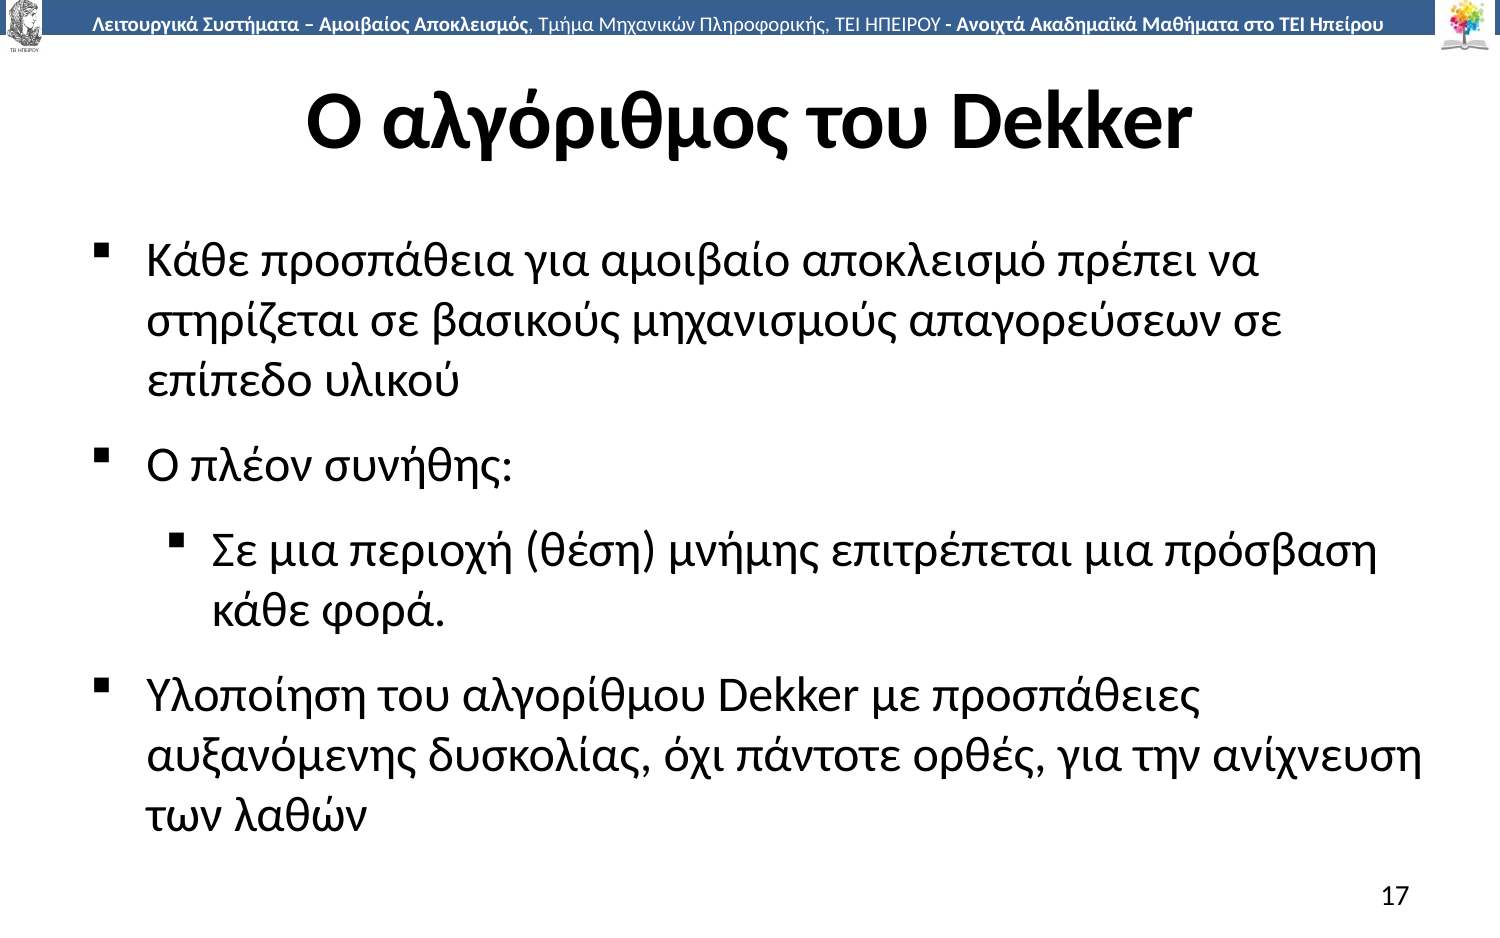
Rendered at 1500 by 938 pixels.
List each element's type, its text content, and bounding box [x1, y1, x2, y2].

list Κάθε προσπάθεια για αμοιβαίο αποκλεισμό πρέπει να στηρίζεται σε βασικούς μηχανισμούς απαγορεύσεων σε επίπεδο υλικού Ο πλέον συνήθης: Σε μια περιοχή (θέση) μνήμης επιτρέπεται μια πρόσβαση κάθε φορά. Υλοποίηση του αλγορίθμου Dekker με προσπάθειες αυξανόμενης δυσκολίας, όχι πάντοτε ορθές, για την ανίχνευση των λαθών [75, 218, 1447, 838]
picture [6, 0, 42, 54]
slide_number 17 [1074, 868, 1425, 919]
picture [1435, 0, 1495, 52]
title Ο αλγόριθμος του Dekker [29, 37, 1471, 194]
